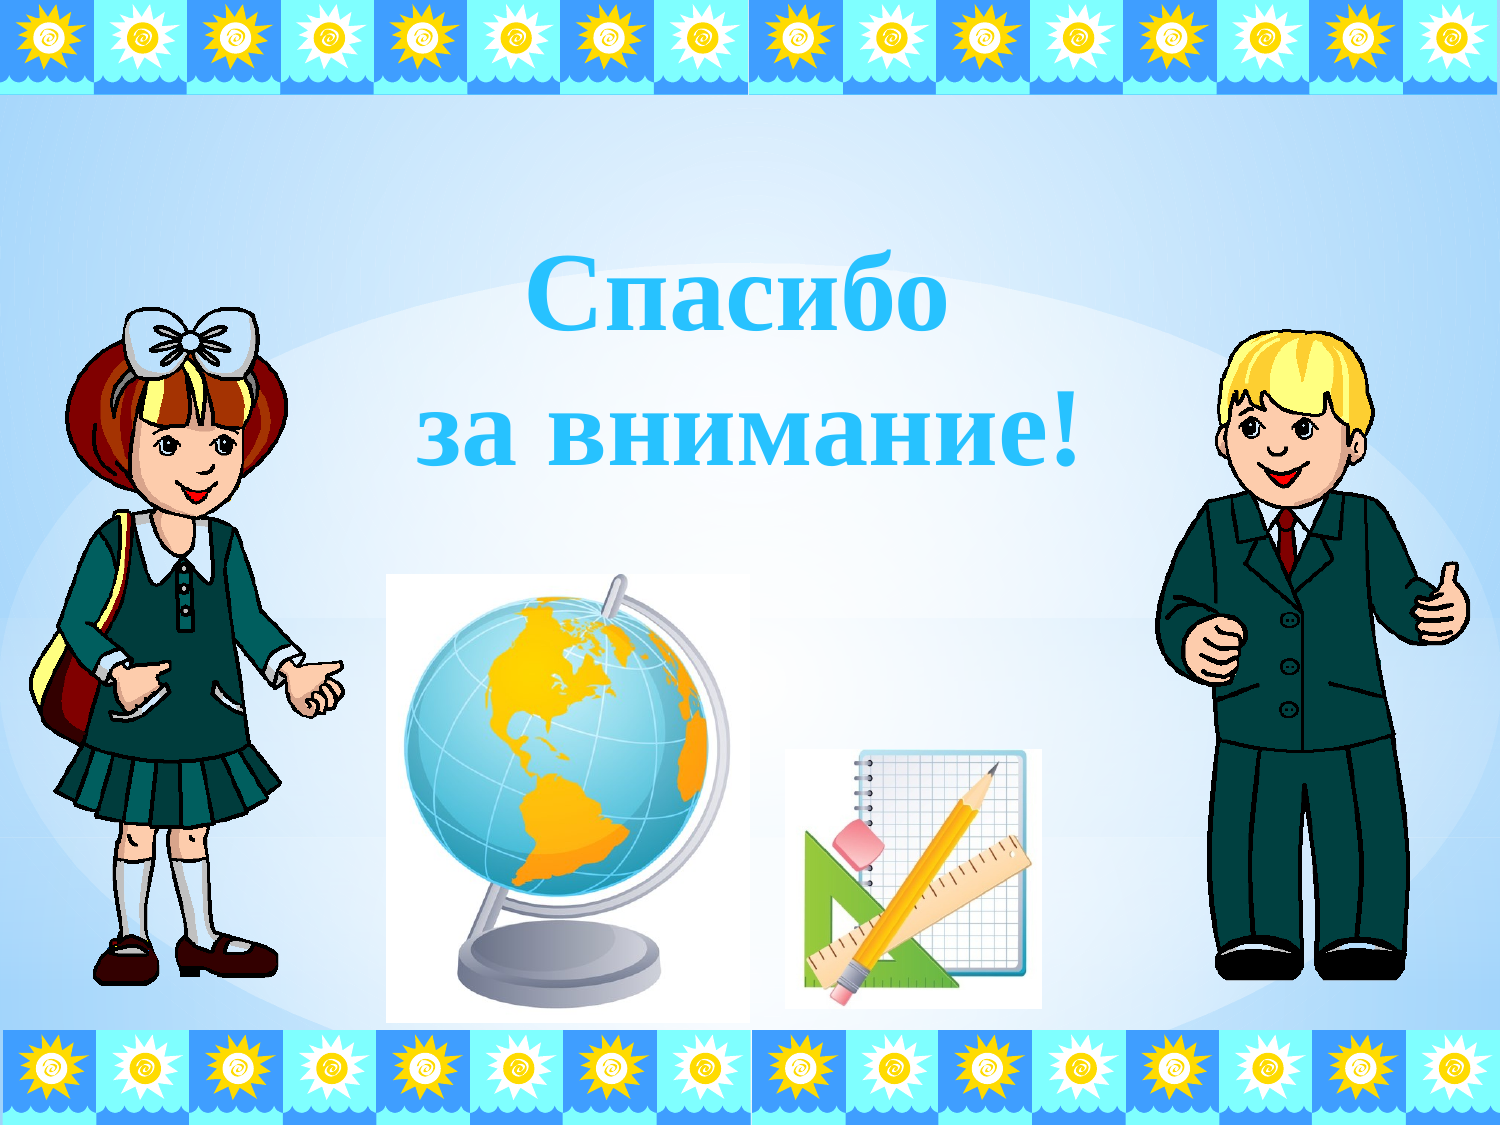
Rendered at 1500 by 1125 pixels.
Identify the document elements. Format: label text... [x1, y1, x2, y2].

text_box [0, 0, 1498, 95]
picture [24, 288, 751, 1024]
picture [1101, 310, 1471, 1012]
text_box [2, 1030, 1500, 1125]
text_box Спасибо за внимание! [401, 210, 1101, 496]
picture [784, 749, 1042, 1010]
